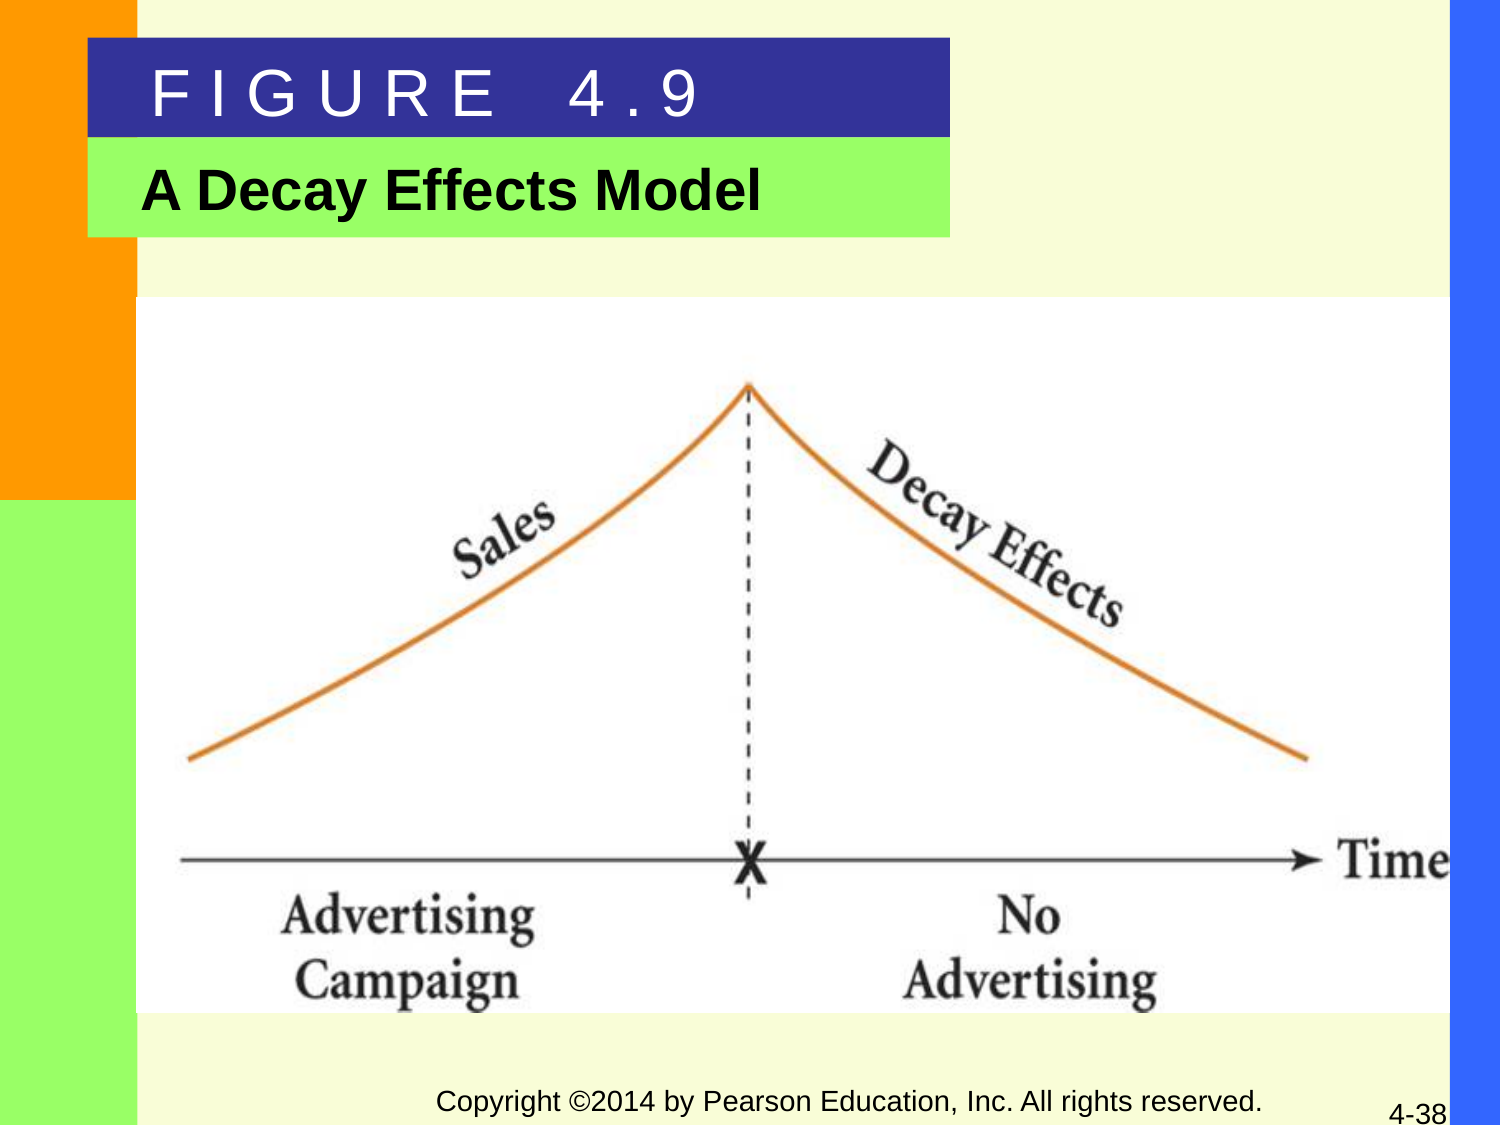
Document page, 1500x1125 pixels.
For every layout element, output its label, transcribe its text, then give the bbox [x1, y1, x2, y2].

text_box F I G U R E 4 . 9 [112, 42, 738, 138]
text_box [0, 0, 138, 500]
text_box [87, 37, 950, 137]
slide_number 4-38 [1149, 1074, 1449, 1125]
text_box [0, 500, 138, 1125]
text_box A Decay Effects Model [124, 149, 863, 225]
footer Copyright ©2014 by Pearson Education, Inc. All rights reserved. [374, 1062, 1326, 1125]
text_box [1449, 0, 1500, 1125]
picture [135, 297, 1451, 1013]
text_box [87, 137, 950, 238]
